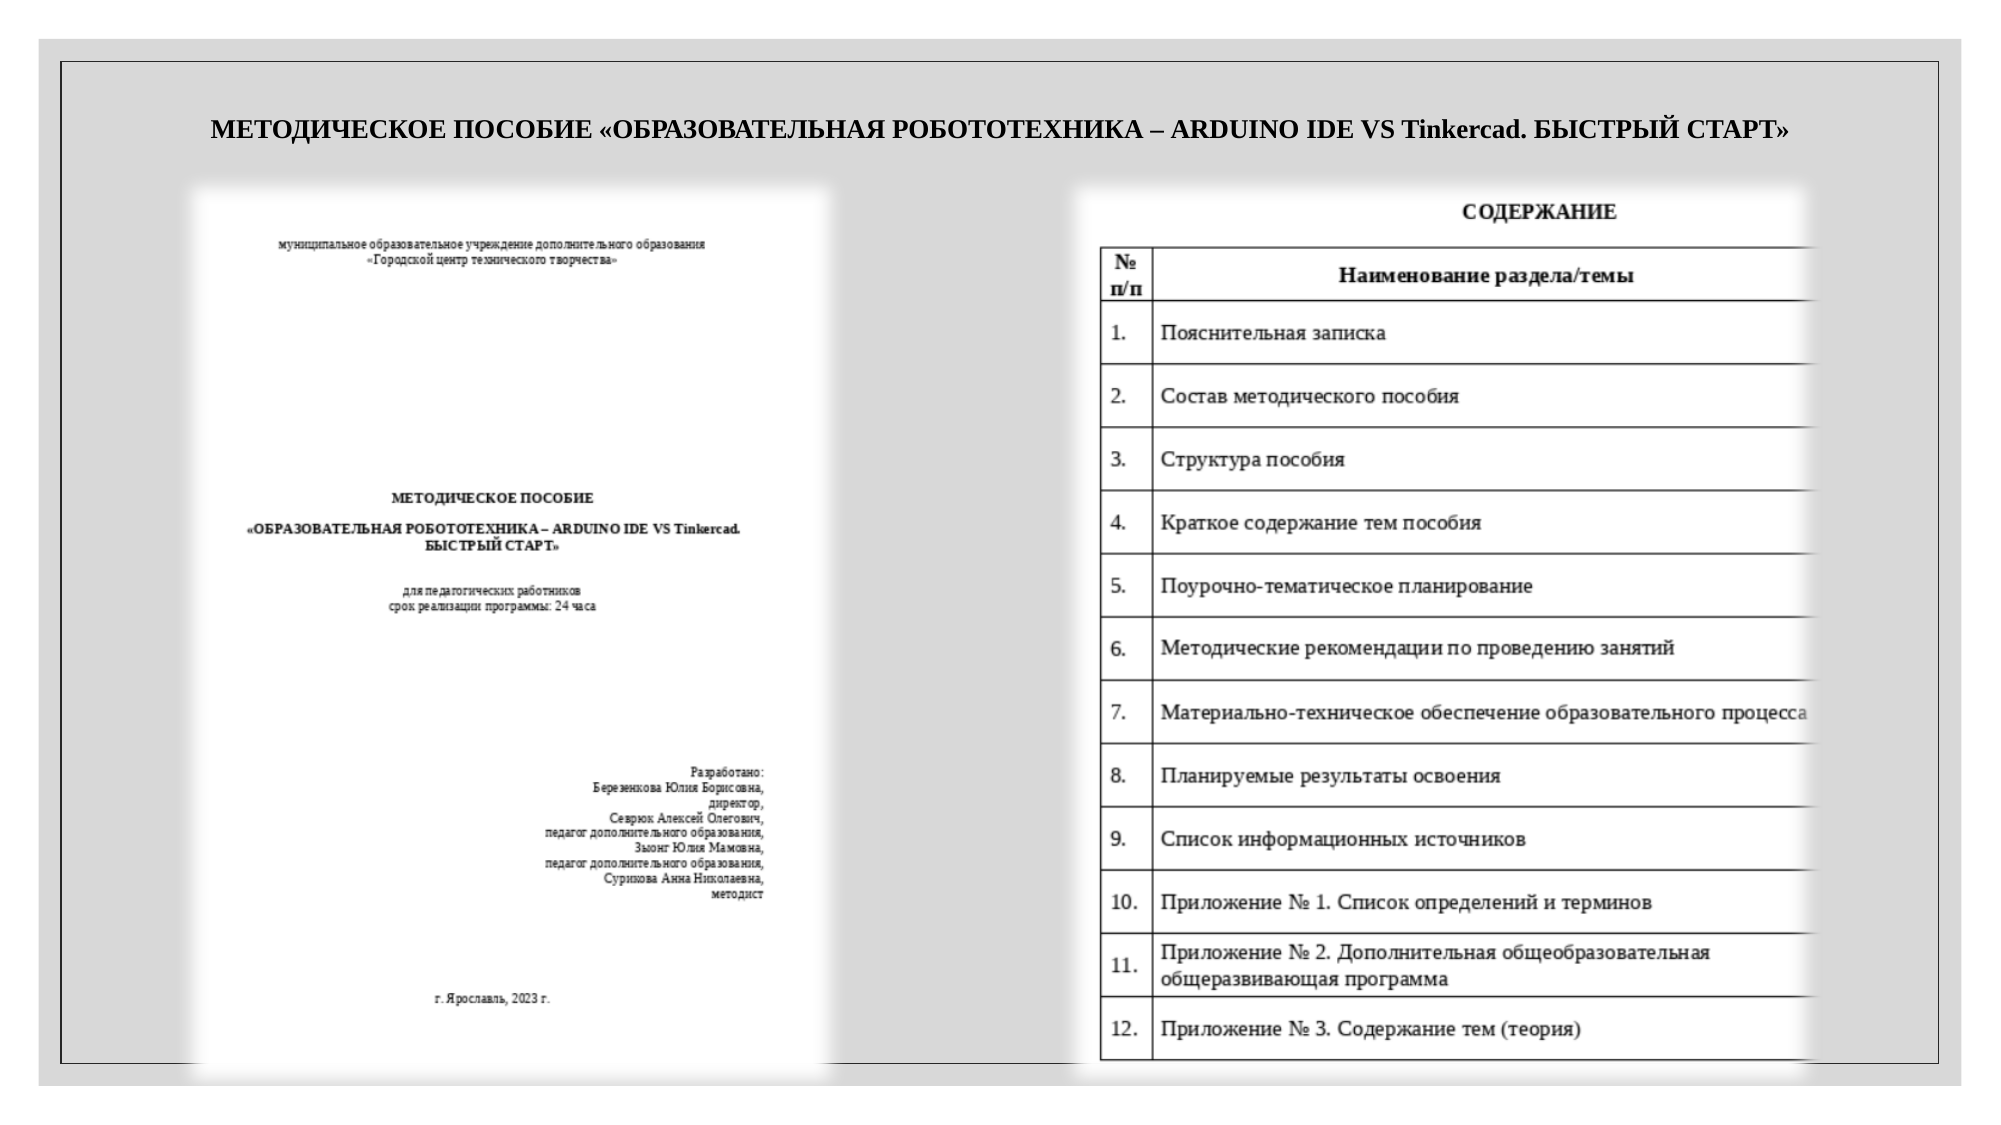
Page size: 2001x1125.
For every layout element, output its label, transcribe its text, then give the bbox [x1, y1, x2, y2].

picture [1057, 169, 1823, 1096]
title МЕТОДИЧЕСКОЕ ПОСОБИЕ «ОБРАЗОВАТЕЛЬНАЯ РОБОТОТЕХНИКА – ARDUINO IDE VS Tinkercad. БЫСТРЫЙ СТАРТ» [174, 77, 1825, 263]
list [174, 169, 847, 1097]
